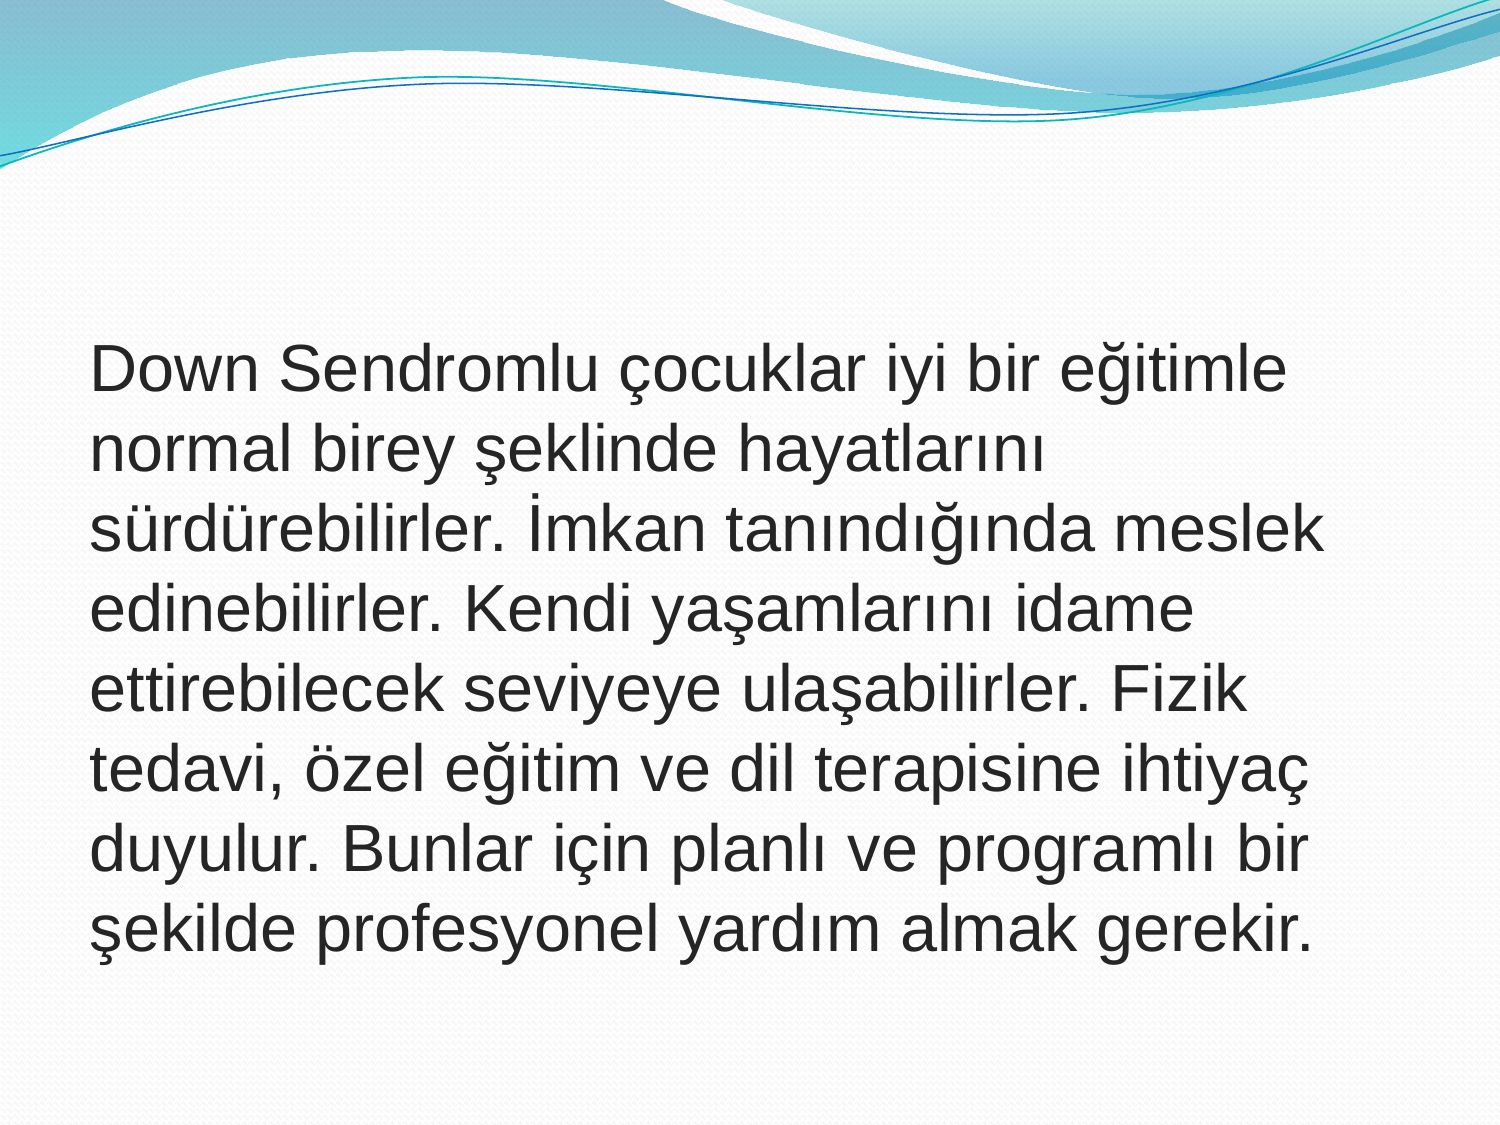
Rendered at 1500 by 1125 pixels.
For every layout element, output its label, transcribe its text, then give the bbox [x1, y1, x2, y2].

list Down Sendromlu çocuklar iyi bir eğitimle normal birey şeklinde hayatlarını sürdürebilirler. İmkan tanındığında meslek edinebilirler. Kendi yaşamlarını idame ettirebilecek seviyeye ulaşabilirler. Fizik tedavi, özel eğitim ve dil terapisine ihtiyaç duyulur. Bunlar için planlı ve programlı bir şekilde profesyonel yardım almak gerekir. [75, 317, 1425, 1038]
